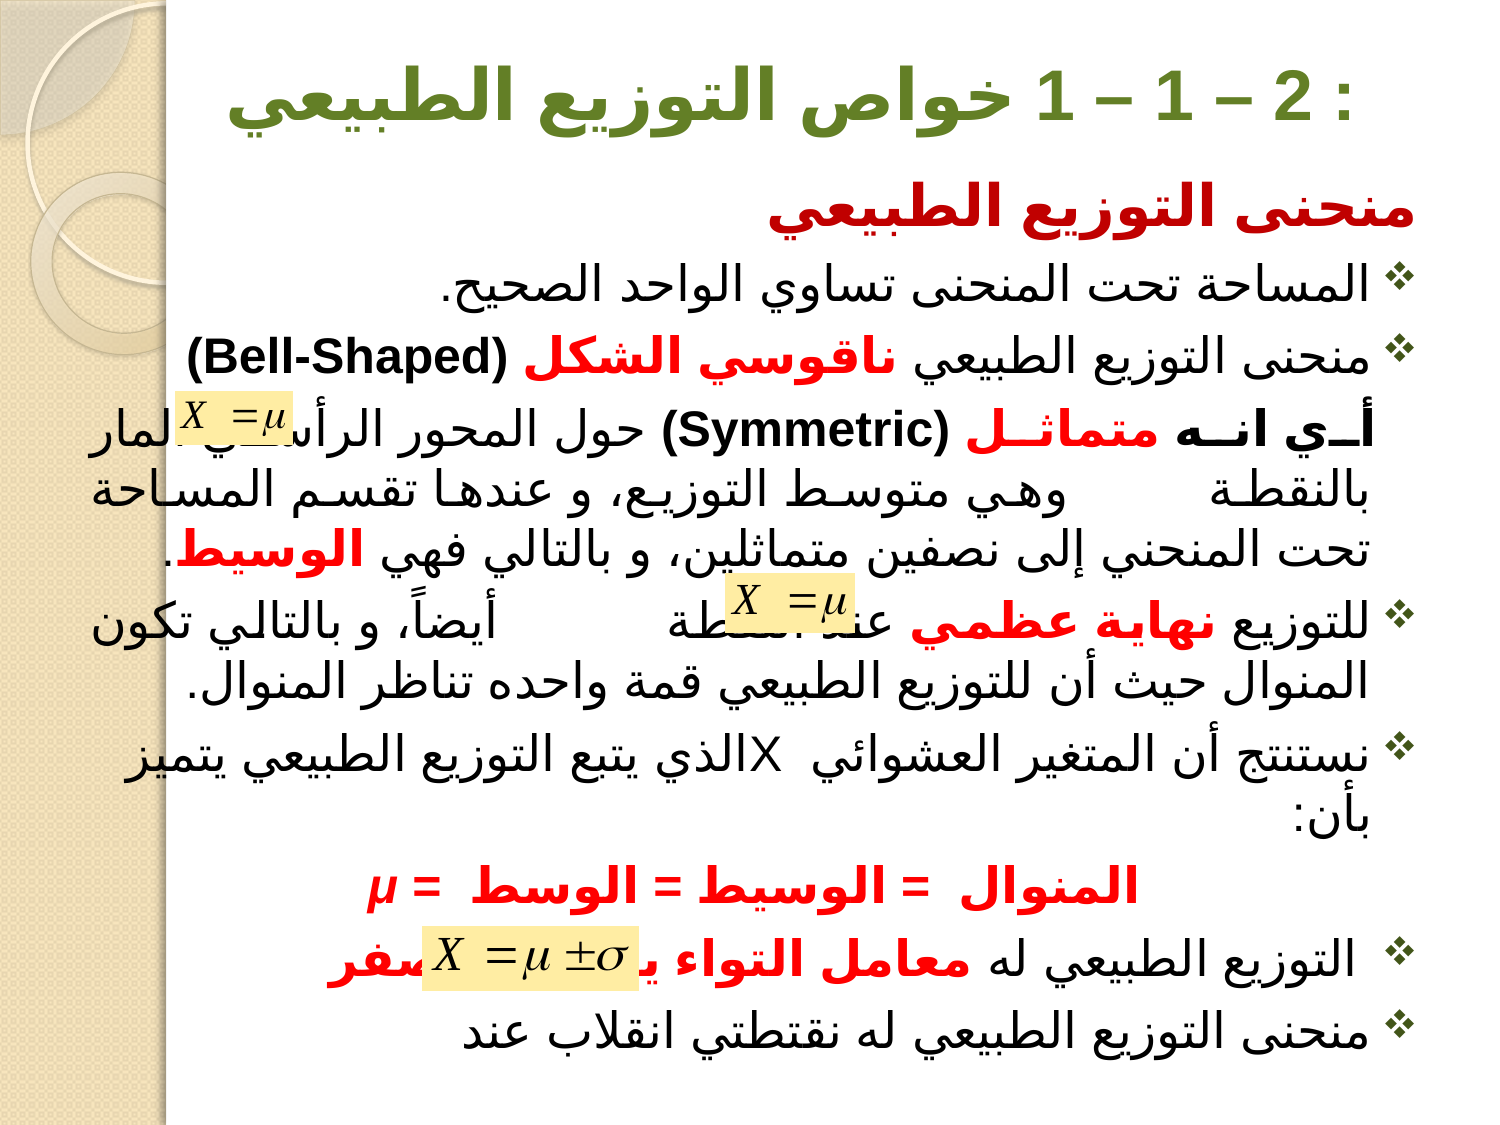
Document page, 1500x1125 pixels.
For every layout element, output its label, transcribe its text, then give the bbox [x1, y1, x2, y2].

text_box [421, 925, 639, 992]
list منحنى التوزيع الطبيعي المساحة تحت المنحنى تساوي الواحد الصحيح. منحنى التوزيع الطبيعي ناقوسي الشكل (Bell-Shaped) أي انه متماثل (Symmetric) حول المحور الرأسي المار بالنقطة وهي متوسط التوزيع، و عندها تقسم المساحة تحت المنحني إلى نصفين متماثلين، و بالتالي فهي الوسيط. للتوزيع نهاية عظمي عند النقطة أيضاً، و بالتالي تكون المنوال حيث أن للتوزيع الطبيعي قمة واحده تناظر المنوال. نستنتج أن المتغير العشوائي Xالذي يتبع التوزيع الطبيعي يتميز بأن: المنوال = الوسيط = الوسط = μ التوزيع الطبيعي له معامل التواء يساوي الصفر منحنى التوزيع الطبيعي له نقتطتي انقلاب عند [74, 160, 1448, 1020]
title : 2 – 1 – 1 خواص التوزيع الطبيعي [199, 31, 1372, 153]
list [174, 391, 294, 446]
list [725, 573, 856, 633]
